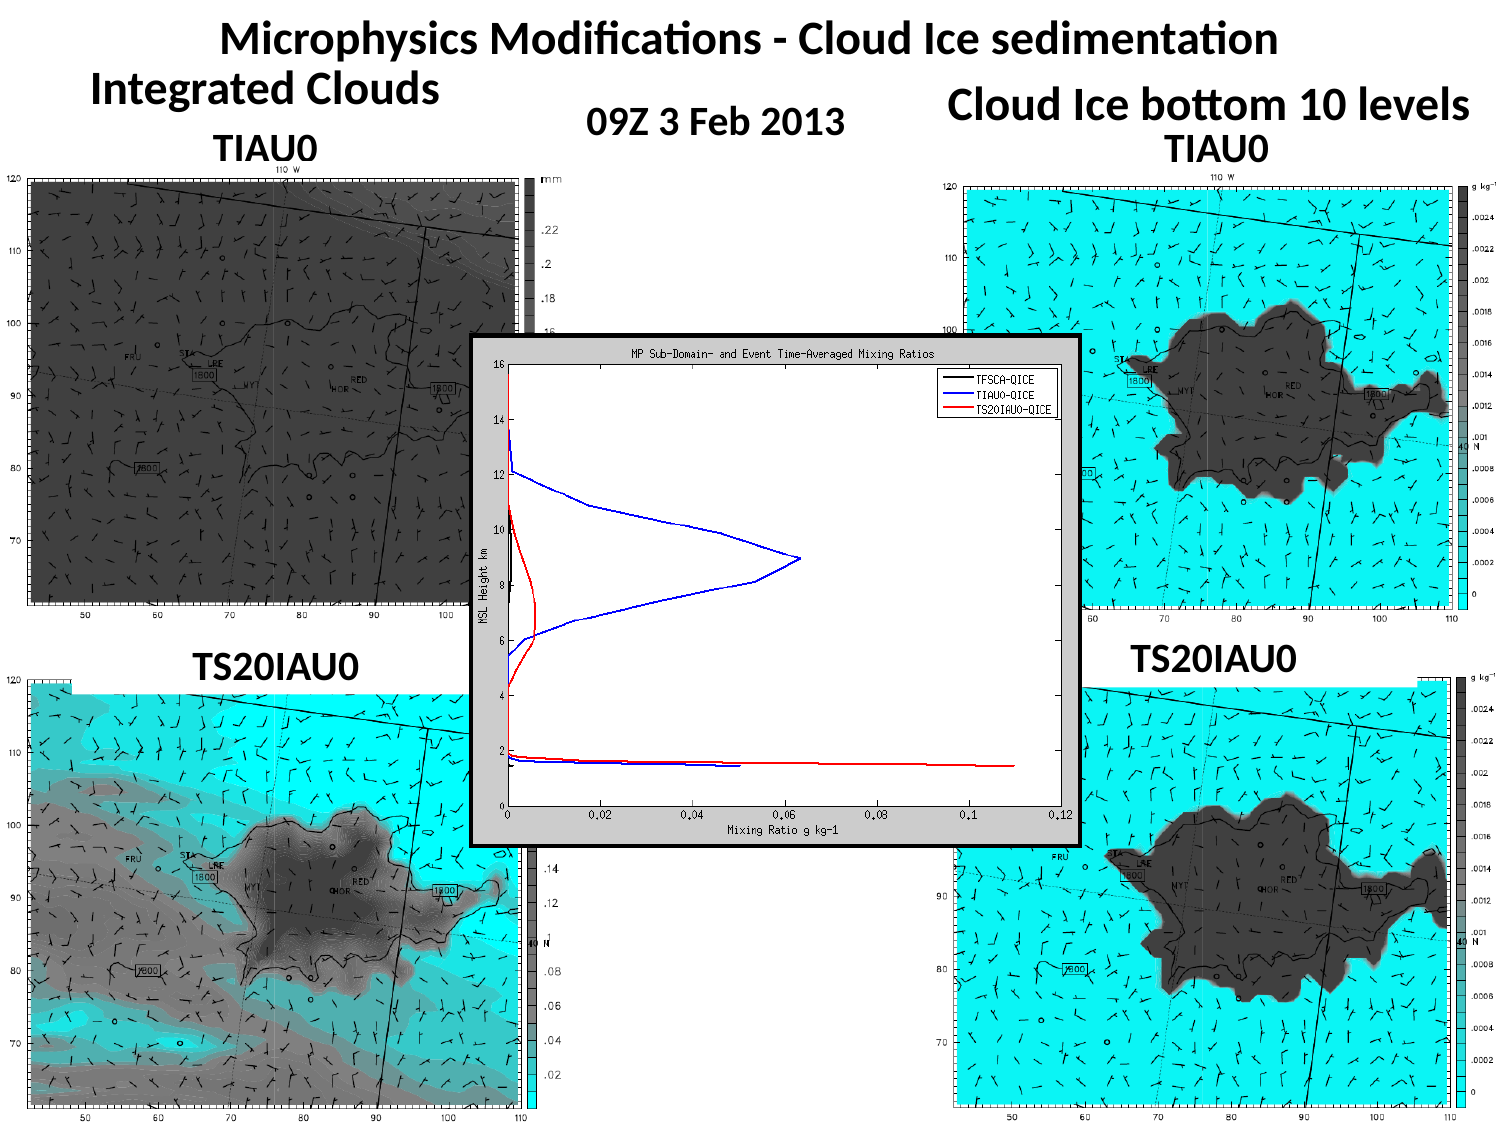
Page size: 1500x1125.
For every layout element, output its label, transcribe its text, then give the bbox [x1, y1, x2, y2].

text_box TS20IAU0 [72, 631, 467, 662]
picture [0, 161, 1500, 1125]
text_box TIAU0 [1020, 136, 1413, 163]
text_box Cloud Ice bottom 10 levels [881, 70, 1500, 136]
text_box TIAU0 [61, 114, 469, 159]
text_box Microphysics Modifications - Cloud Ice sedimentation [0, 0, 1500, 70]
text_box TS20IAU0 [1083, 634, 1418, 659]
text_box 09Z 3 Feb 2013 [458, 87, 974, 150]
text_box Integrated Clouds [17, 70, 513, 120]
